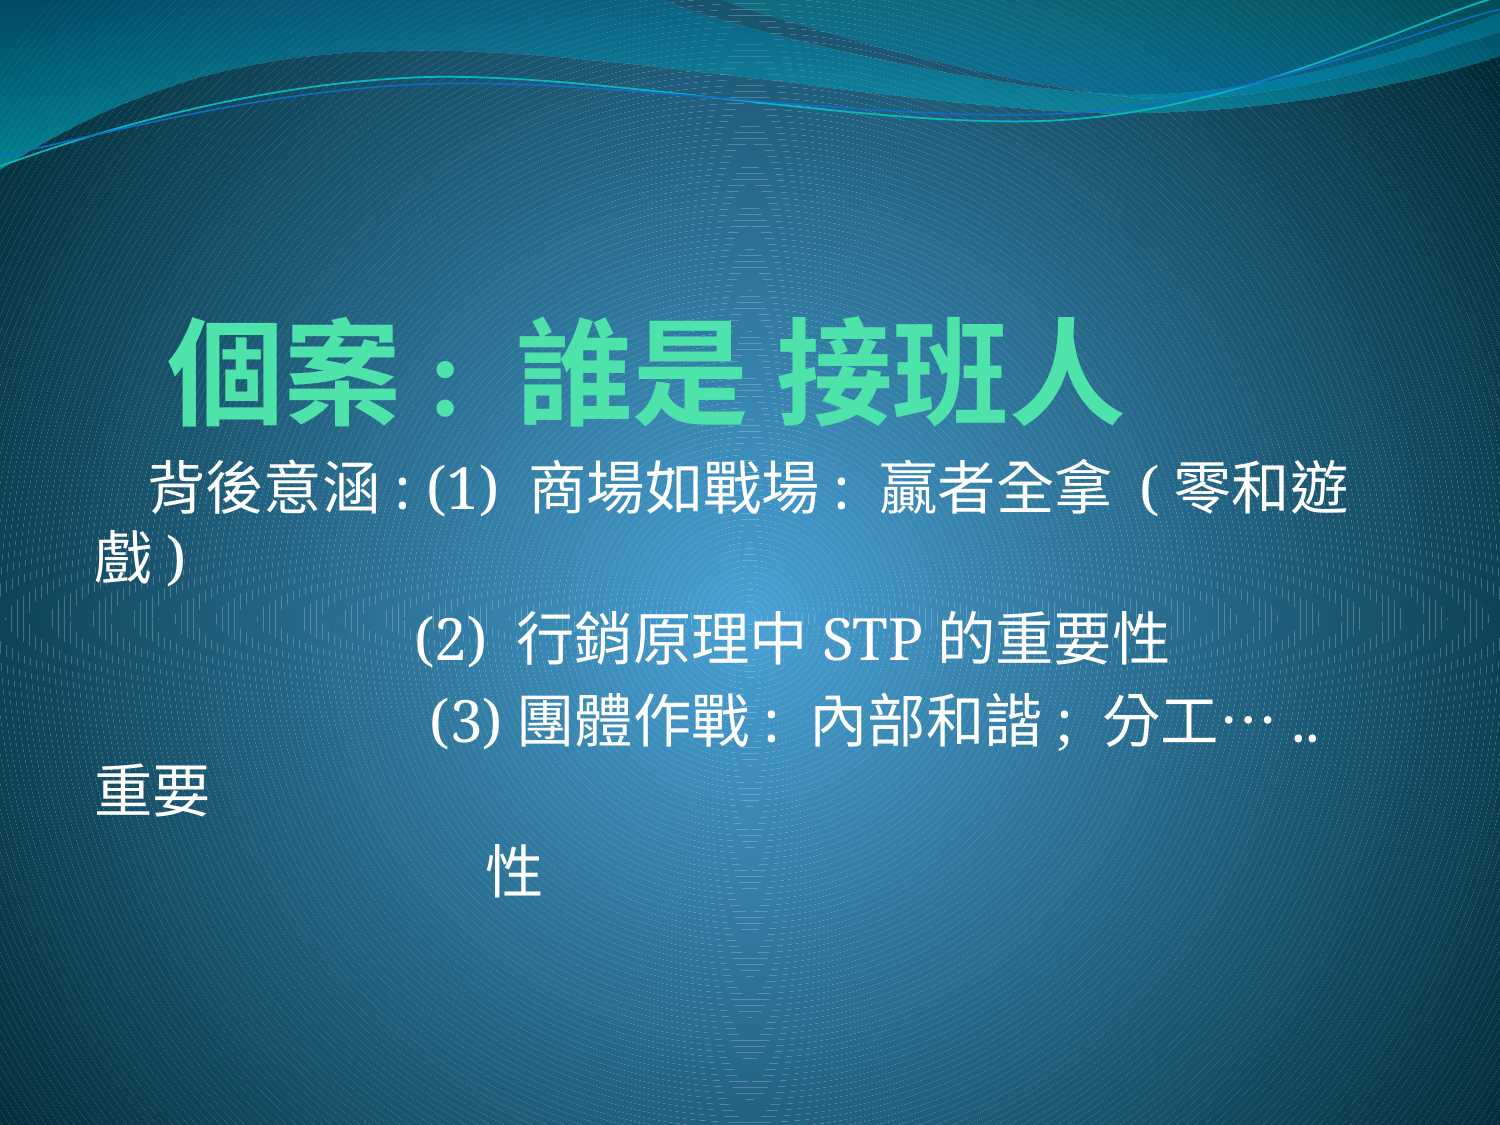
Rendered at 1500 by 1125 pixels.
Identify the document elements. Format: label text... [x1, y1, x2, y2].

title 個案: 誰是 接班人 [86, 216, 1362, 440]
list 背後意涵: (1) 商場如戰場: 贏者全拿 (零和遊戲) (2) 行銷原理中STP的重要性 (3)團體作戰: 內部和諧; 分工…..重要 性 [86, 443, 1362, 917]
